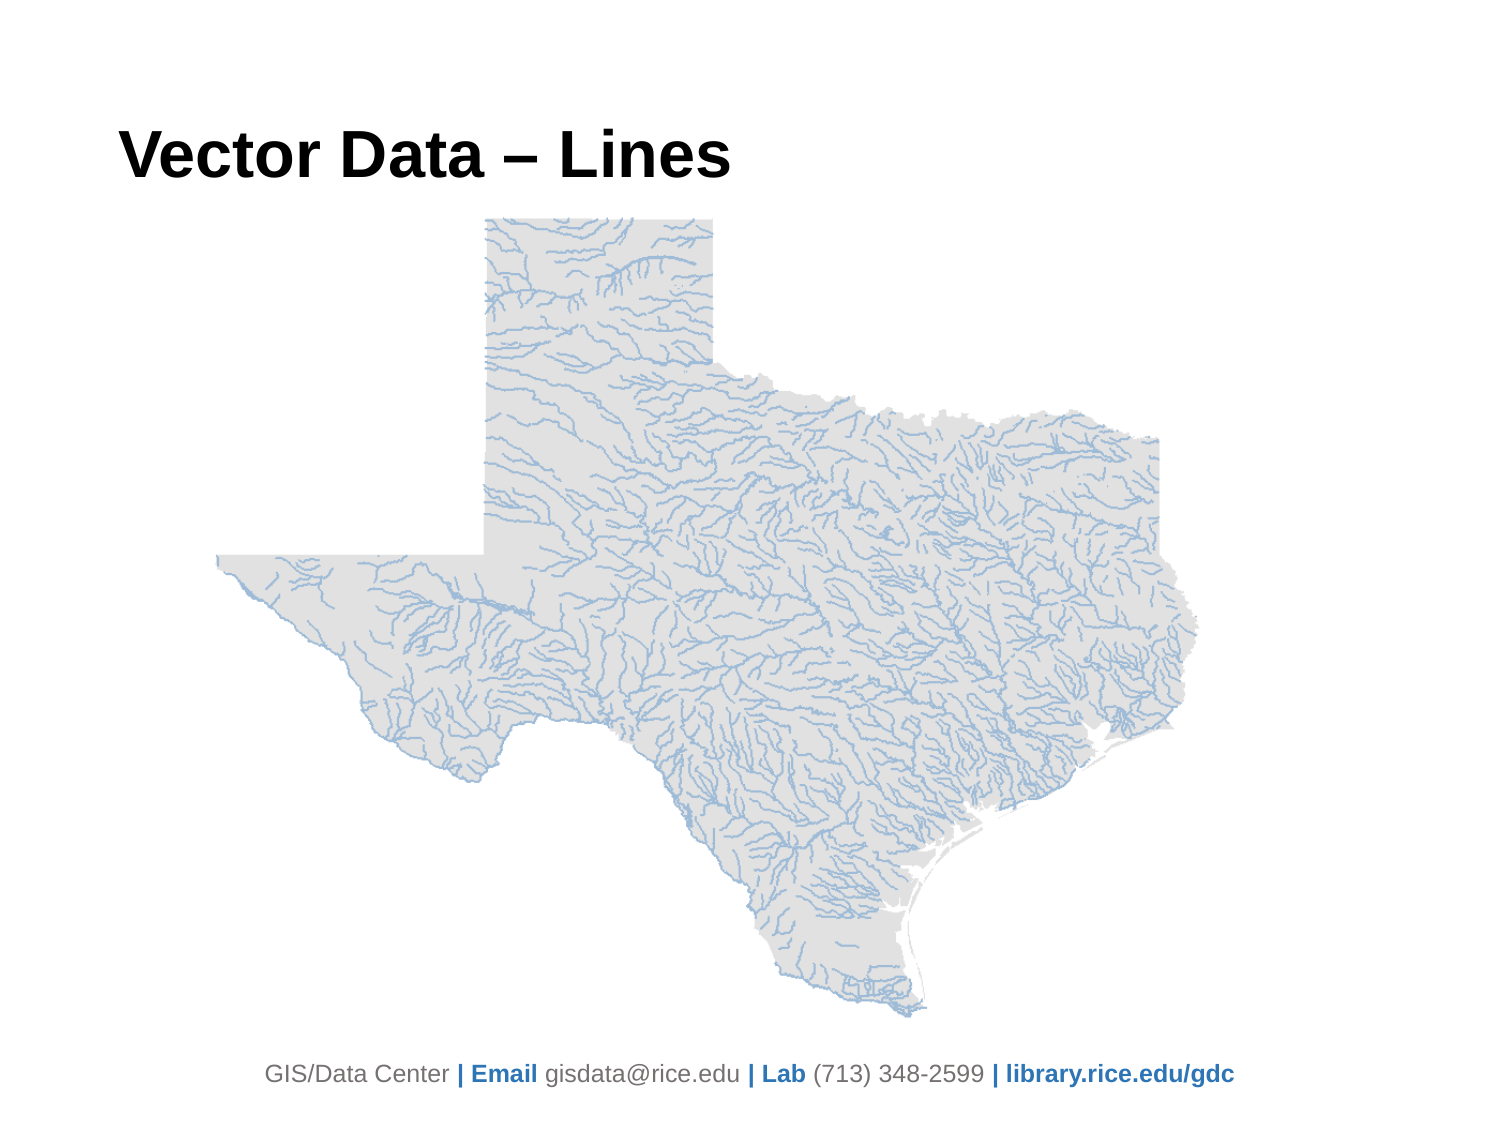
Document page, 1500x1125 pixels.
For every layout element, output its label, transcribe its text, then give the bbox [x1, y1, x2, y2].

title Vector Data – Lines [103, 46, 1397, 265]
picture [141, 181, 1272, 1055]
